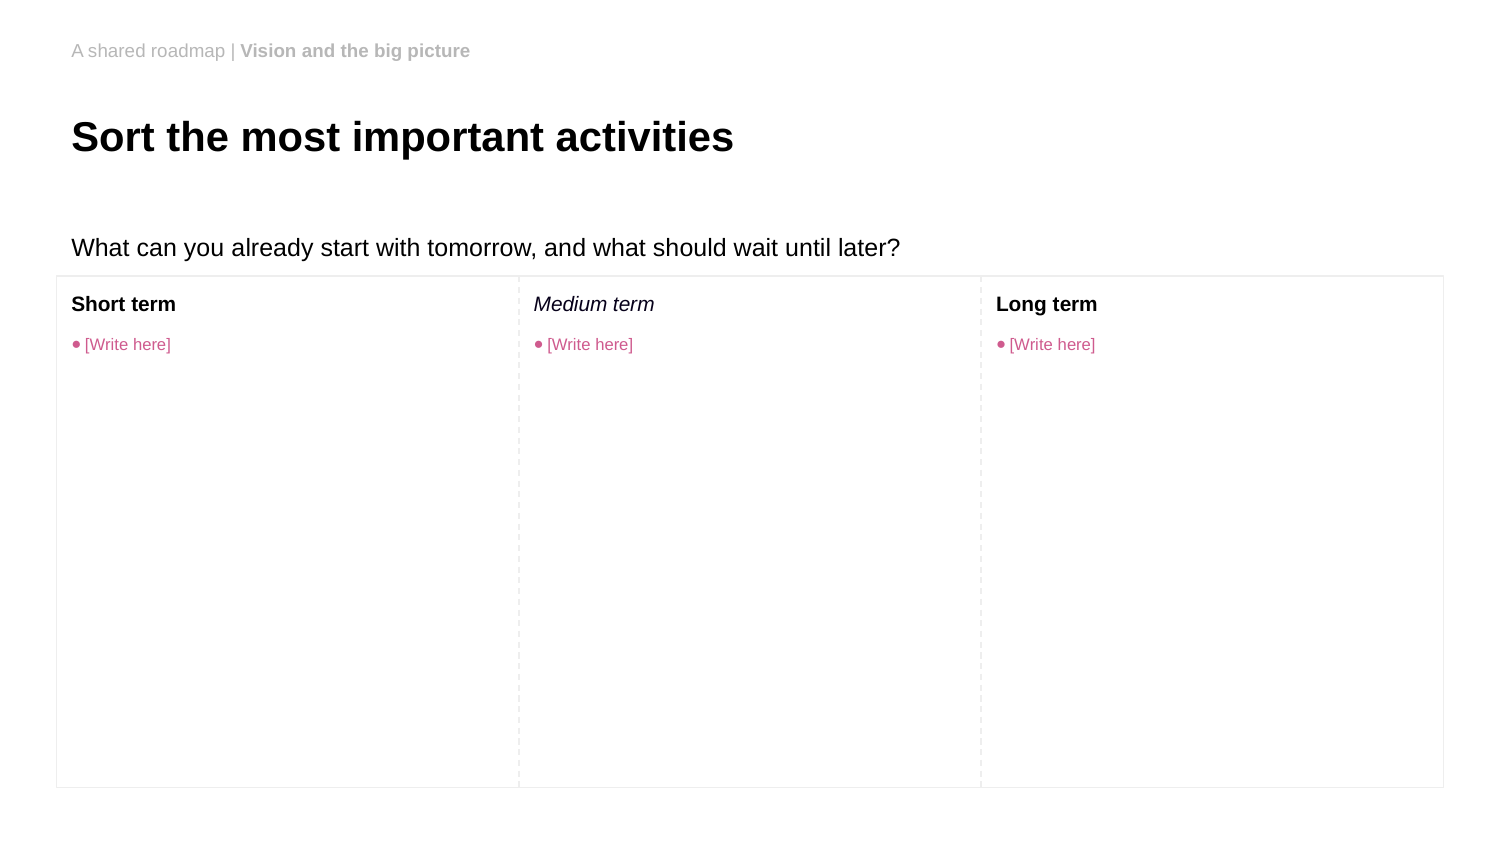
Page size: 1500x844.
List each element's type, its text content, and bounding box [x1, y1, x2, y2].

text_box [Write here] [56, 319, 518, 788]
text_box [Write here] [980, 319, 1444, 788]
text_box [Write here] [518, 319, 980, 788]
